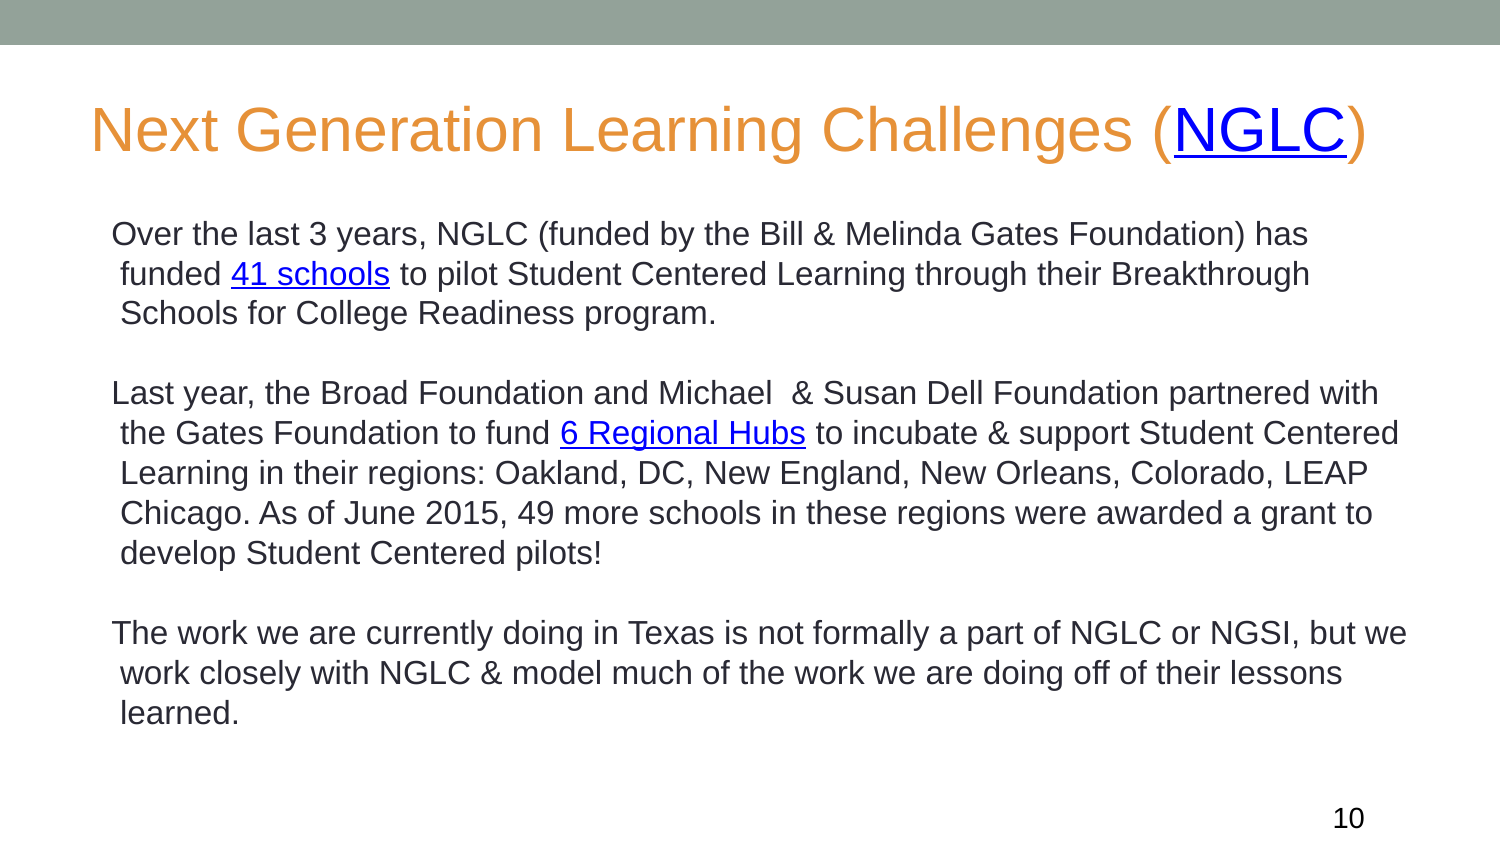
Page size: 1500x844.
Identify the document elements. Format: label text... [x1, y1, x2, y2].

list Over the last 3 years, NGLC (funded by the Bill & Melinda Gates Foundation) has funded 41 schools to pilot Student Centered Learning through their Breakthrough Schools for College Readiness program. Last year, the Broad Foundation and Michael & Susan Dell Foundation partnered with the Gates Foundation to fund 6 Regional Hubs to incubate & support Student Centered Learning in their regions: Oakland, DC, New England, New Orleans, Colorado, LEAP Chicago. As of June 2015, 49 more schools in these regions were awarded a grant to develop Student Centered pilots! The work we are currently doing in Texas is not formally a part of NGLC or NGSI, but we work closely with NGLC & model much of the work we are doing off of their lessons learned. [75, 196, 1425, 797]
slide_number 10 [1317, 796, 1493, 838]
title Next Generation Learning Challenges (NGLC) [75, 65, 1425, 188]
